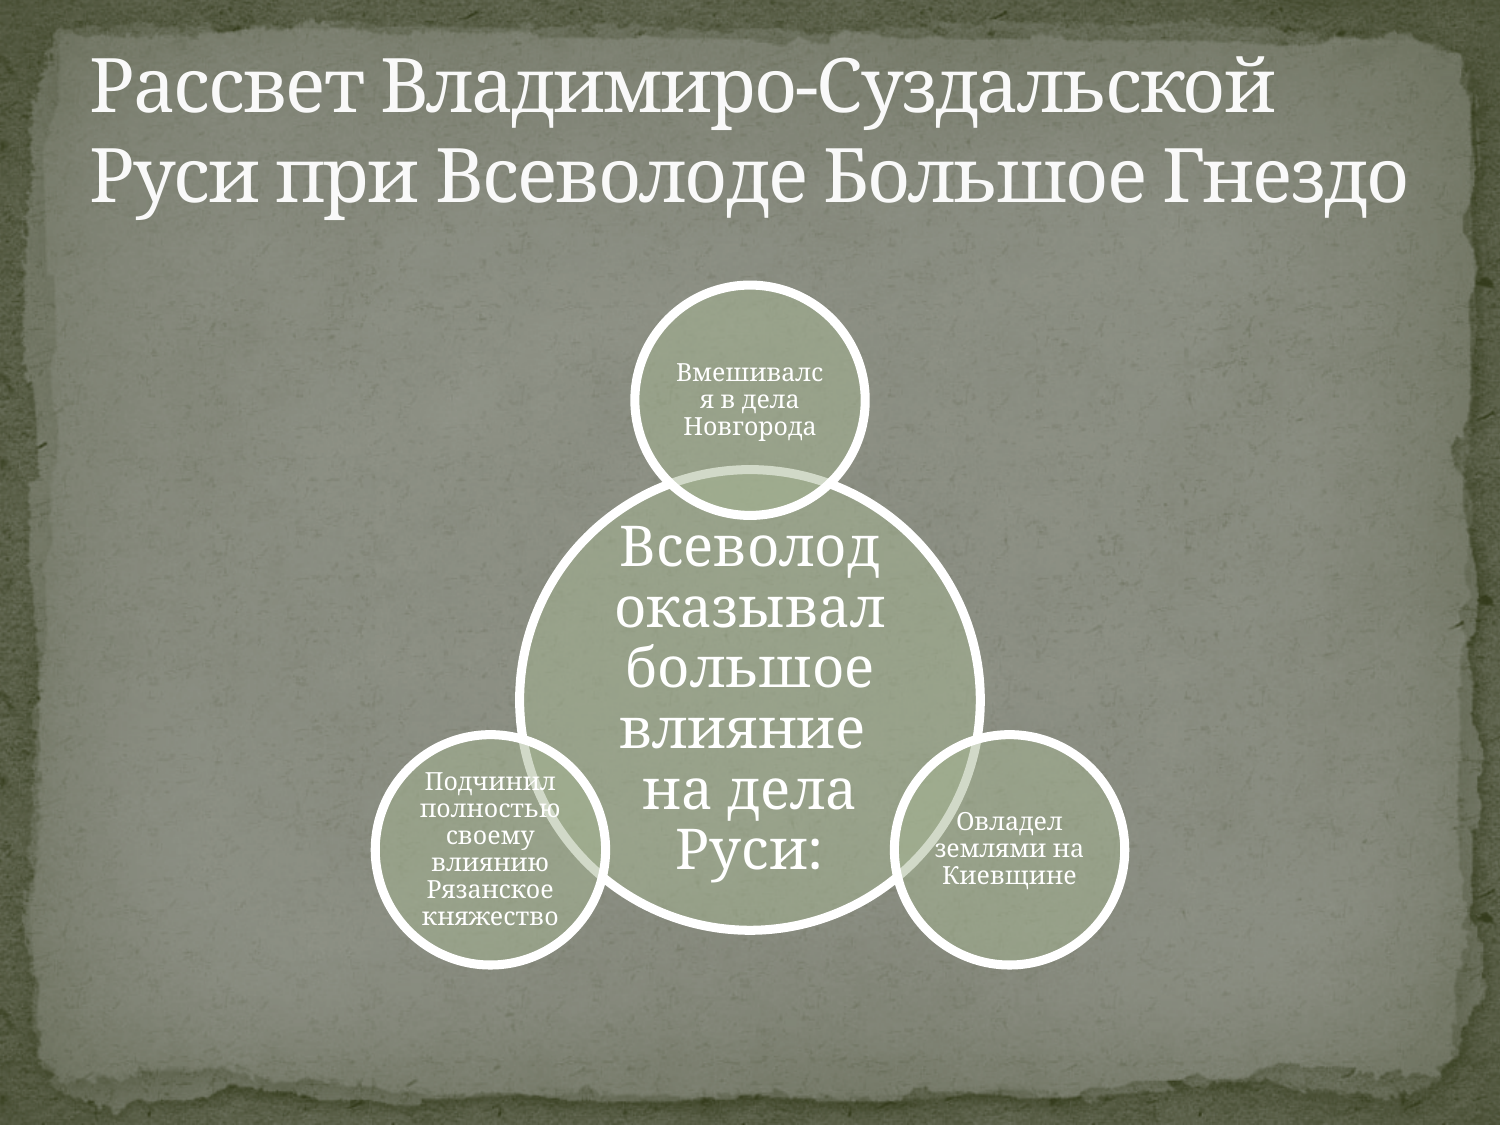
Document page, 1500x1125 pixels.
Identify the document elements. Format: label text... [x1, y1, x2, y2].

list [74, 249, 1426, 1001]
title Рассвет Владимиро-Суздальской Руси при Всеволоде Большое Гнездо [74, 24, 1425, 225]
